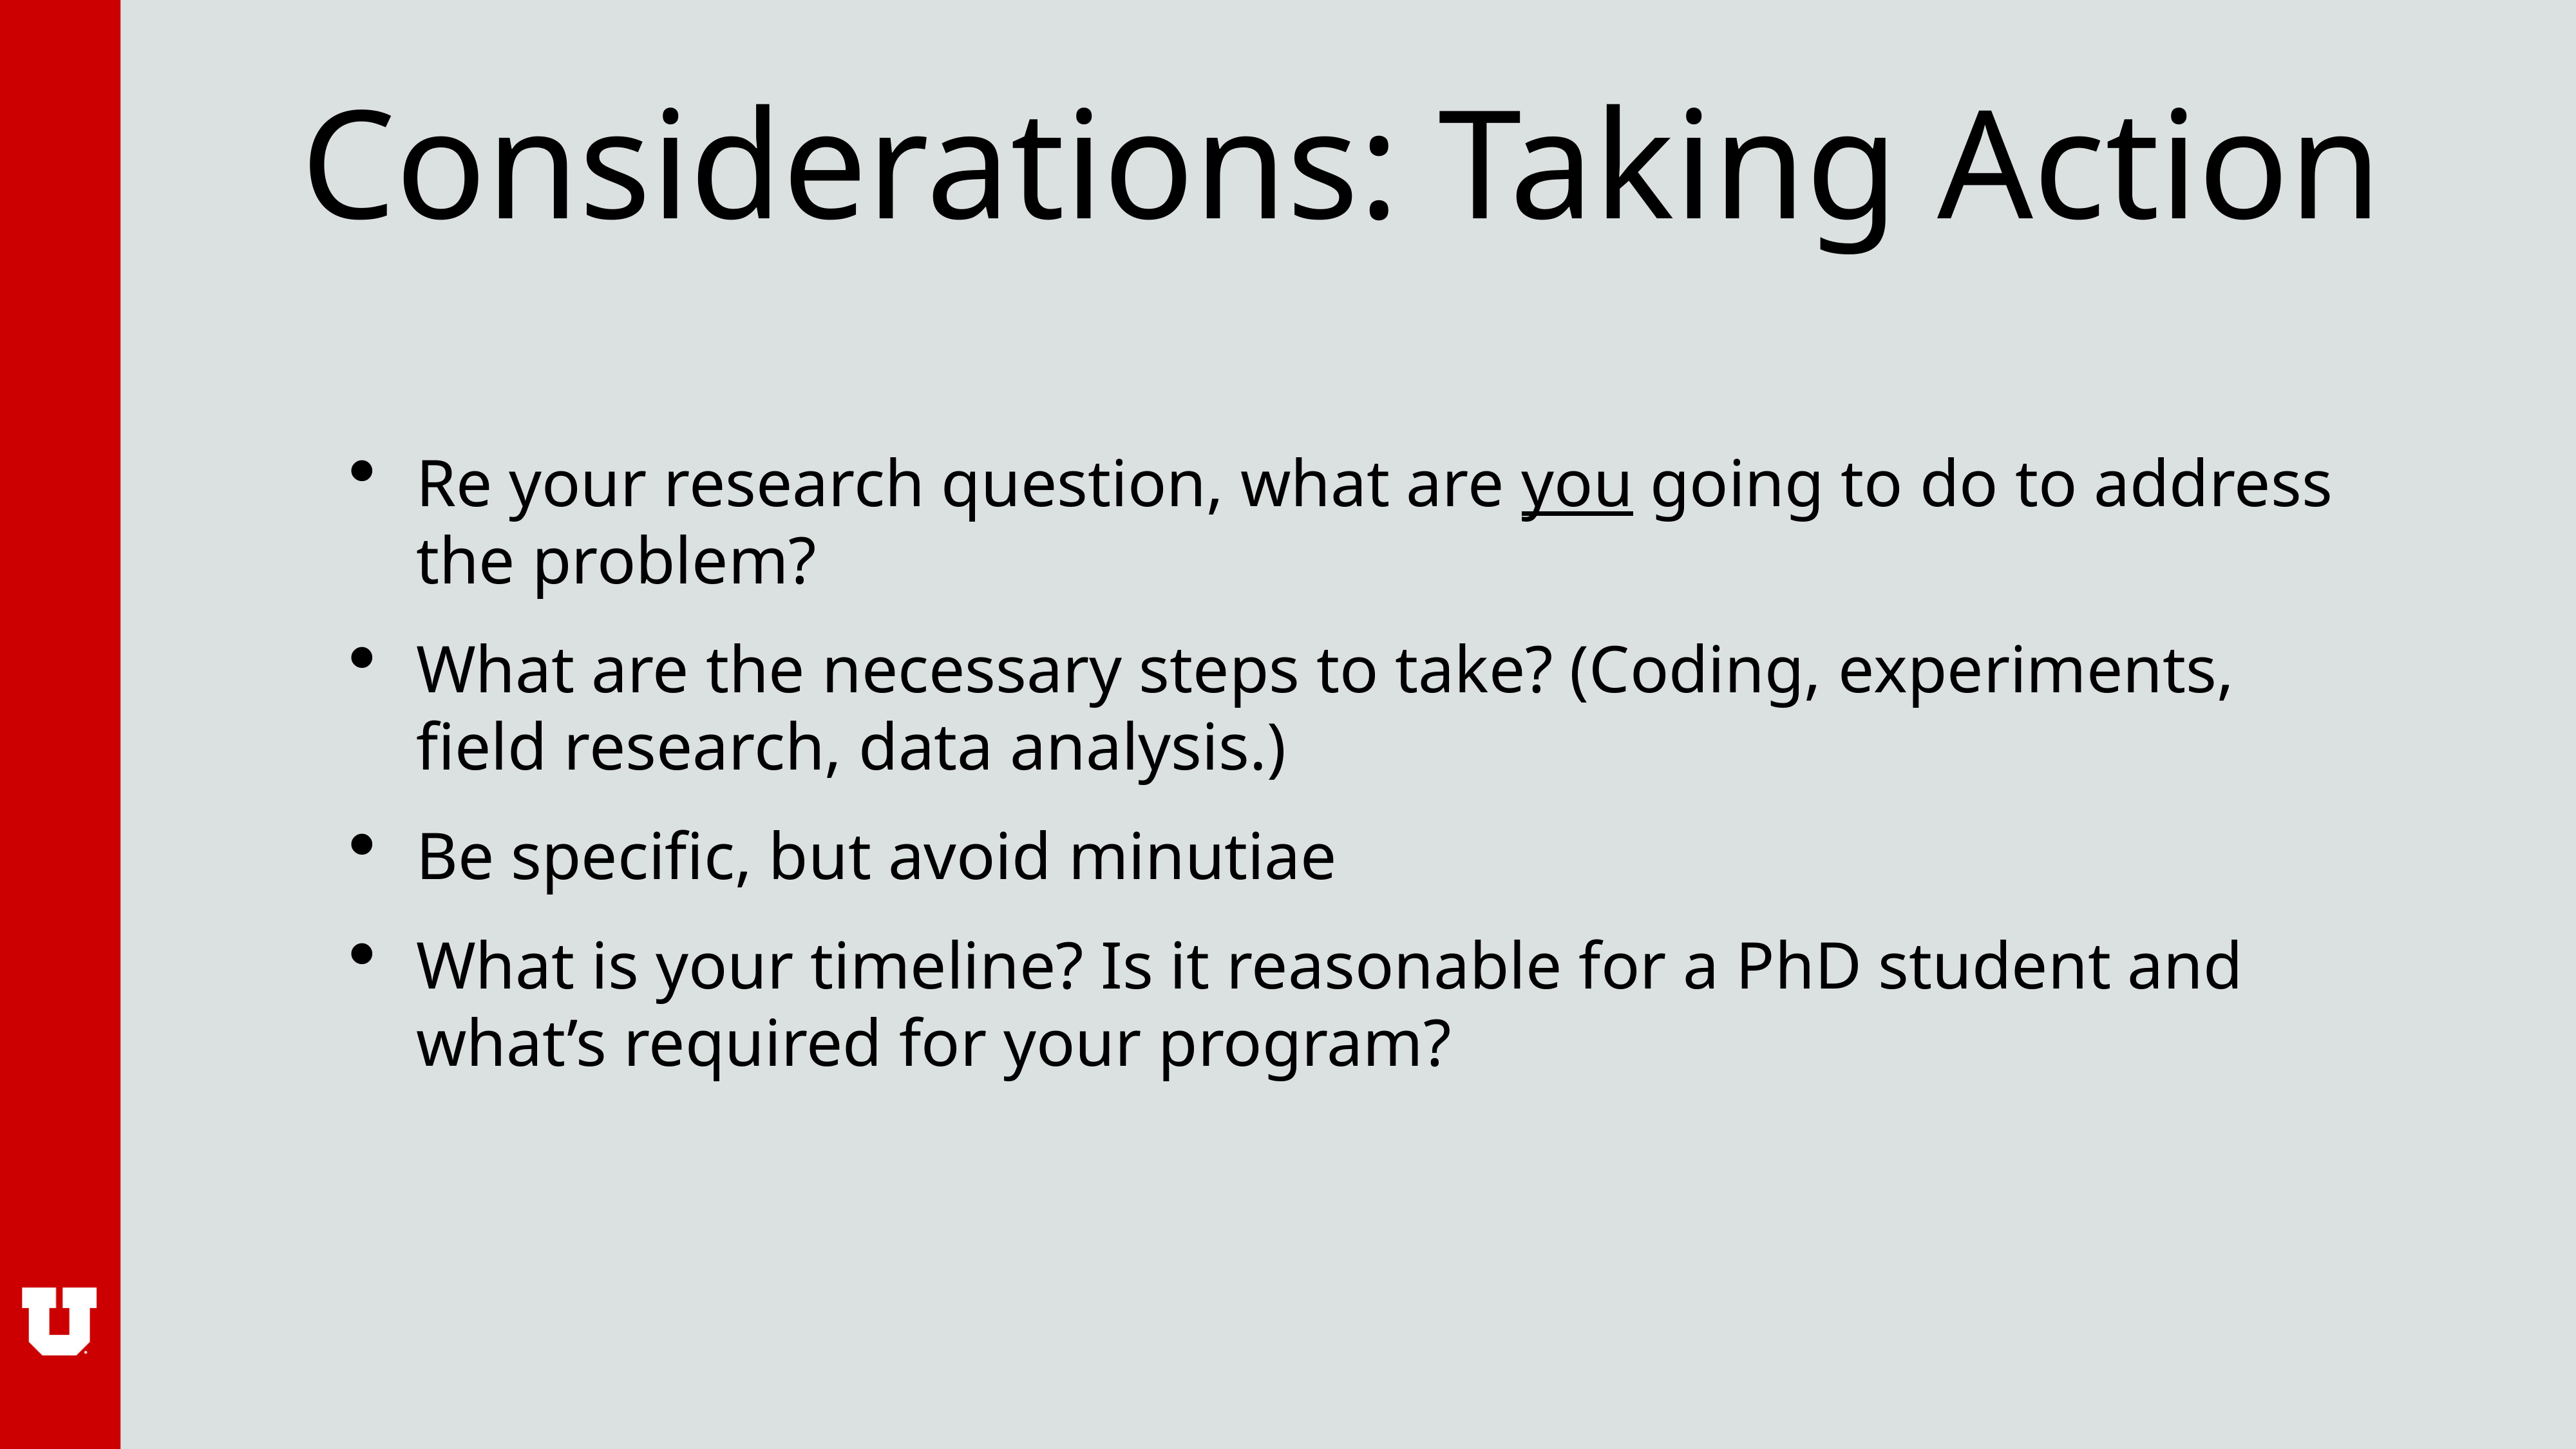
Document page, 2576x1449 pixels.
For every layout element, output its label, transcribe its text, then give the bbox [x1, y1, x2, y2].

list Re your research question, what are you going to do to address the problem? What are the necessary steps to take? (Coding, experiments, field research, data analysis.) Be specific, but avoid minutiae What is your timeline? Is it reasonable for a PhD student and what’s required for your program? [343, 381, 2375, 1141]
picture [0, 0, 120, 1449]
title Considerations: Taking Action [122, 37, 2561, 279]
